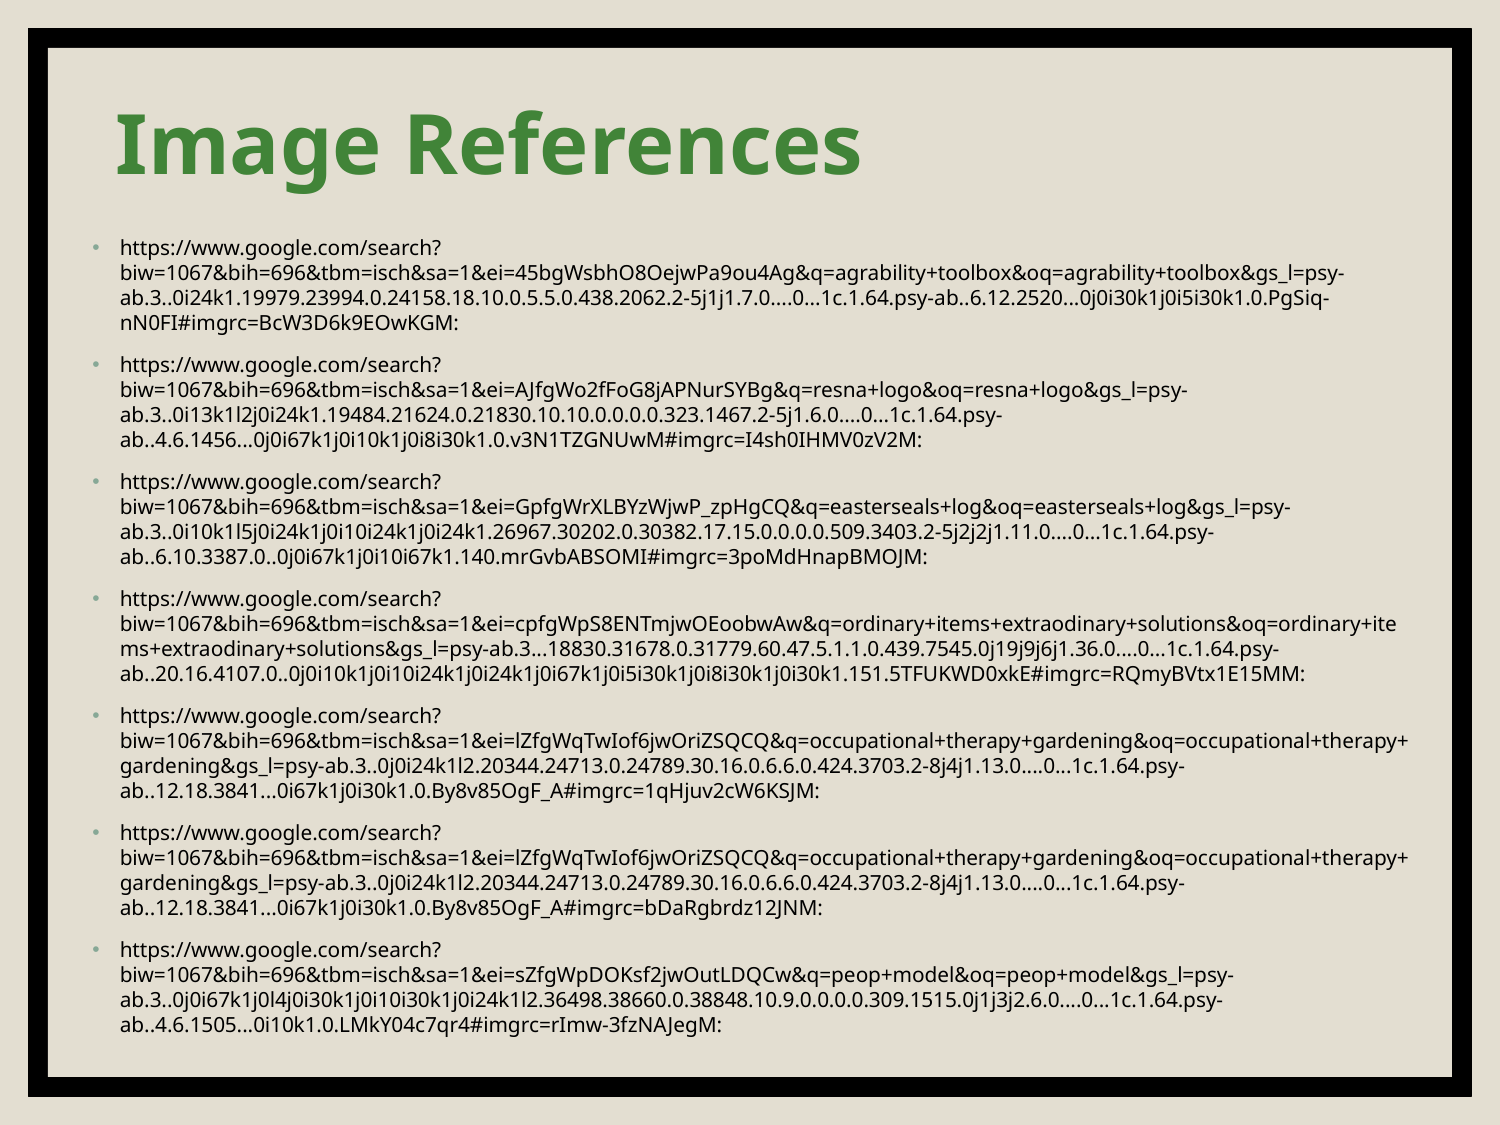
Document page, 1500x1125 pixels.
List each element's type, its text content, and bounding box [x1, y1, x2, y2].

title Image References [100, 35, 1361, 227]
list https://www.google.com/search?biw=1067&bih=696&tbm=isch&sa=1&ei=45bgWsbhO8OejwPa9ou4Ag&q=agrability+toolbox&oq=agrability+toolbox&gs_l=psy-ab.3..0i24k1.19979.23994.0.24158.18.10.0.5.5.0.438.2062.2-5j1j1.7.0....0...1c.1.64.psy-ab..6.12.2520...0j0i30k1j0i5i30k1.0.PgSiq-nN0FI#imgrc=BcW3D6k9EOwKGM: https://www.google.com/search?biw=1067&bih=696&tbm=isch&sa=1&ei=AJfgWo2fFoG8jAPNurSYBg&q=resna+logo&oq=resna+logo&gs_l=psy-ab.3..0i13k1l2j0i24k1.19484.21624.0.21830.10.10.0.0.0.0.323.1467.2-5j1.6.0....0...1c.1.64.psy-ab..4.6.1456...0j0i67k1j0i10k1j0i8i30k1.0.v3N1TZGNUwM#imgrc=I4sh0IHMV0zV2M: https://www.google.com/search?biw=1067&bih=696&tbm=isch&sa=1&ei=GpfgWrXLBYzWjwP_zpHgCQ&q=easterseals+log&oq=easterseals+log&gs_l=psy-ab.3..0i10k1l5j0i24k1j0i10i24k1j0i24k1.26967.30202.0.30382.17.15.0.0.0.0.509.3403.2-5j2j2j1.11.0....0...1c.1.64.psy-ab..6.10.3387.0..0j0i67k1j0i10i67k1.140.mrGvbABSOMI#imgrc=3poMdHnapBMOJM: https://www.google.com/search?biw=1067&bih=696&tbm=isch&sa=1&ei=cpfgWpS8ENTmjwOEoobwAw&q=ordinary+items+extraodinary+solutions&oq=ordinary+items+extraodinary+solutions&gs_l=psy-ab.3...18830.31678.0.31779.60.47.5.1.1.0.439.7545.0j19j9j6j1.36.0....0...1c.1.64.psy-ab..20.16.4107.0..0j0i10k1j0i10i24k1j0i24k1j0i67k1j0i5i30k1j0i8i30k1j0i30k1.151.5TFUKWD0xkE#imgrc=RQmyBVtx1E15MM: https://www.google.com/search?biw=1067&bih=696&tbm=isch&sa=1&ei=lZfgWqTwIof6jwOriZSQCQ&q=occupational+therapy+gardening&oq=occupational+therapy+gardening&gs_l=psy-ab.3..0j0i24k1l2.20344.24713.0.24789.30.16.0.6.6.0.424.3703.2-8j4j1.13.0....0...1c.1.64.psy-ab..12.18.3841...0i67k1j0i30k1.0.By8v85OgF_A#imgrc=1qHjuv2cW6KSJM: https://www.google.com/search?biw=1067&bih=696&tbm=isch&sa=1&ei=lZfgWqTwIof6jwOriZSQCQ&q=occupational+therapy+gardening&oq=occupational+therapy+gardening&gs_l=psy-ab.3..0j0i24k1l2.20344.24713.0.24789.30.16.0.6.6.0.424.3703.2-8j4j1.13.0....0...1c.1.64.psy-ab..12.18.3841...0i67k1j0i30k1.0.By8v85OgF_A#imgrc=bDaRgbrdz12JNM: https://www.google.com/search?biw=1067&bih=696&tbm=isch&sa=1&ei=sZfgWpDOKsf2jwOutLDQCw&q=peop+model&oq=peop+model&gs_l=psy-ab.3..0j0i67k1j0l4j0i30k1j0i10i30k1j0i24k1l2.36498.38660.0.38848.10.9.0.0.0.0.309.1515.0j1j3j2.6.0....0...1c.1.64.psy-ab..4.6.1505...0i10k1.0.LMkY04c7qr4#imgrc=rImw-3fzNAJegM: [77, 227, 1428, 1053]
